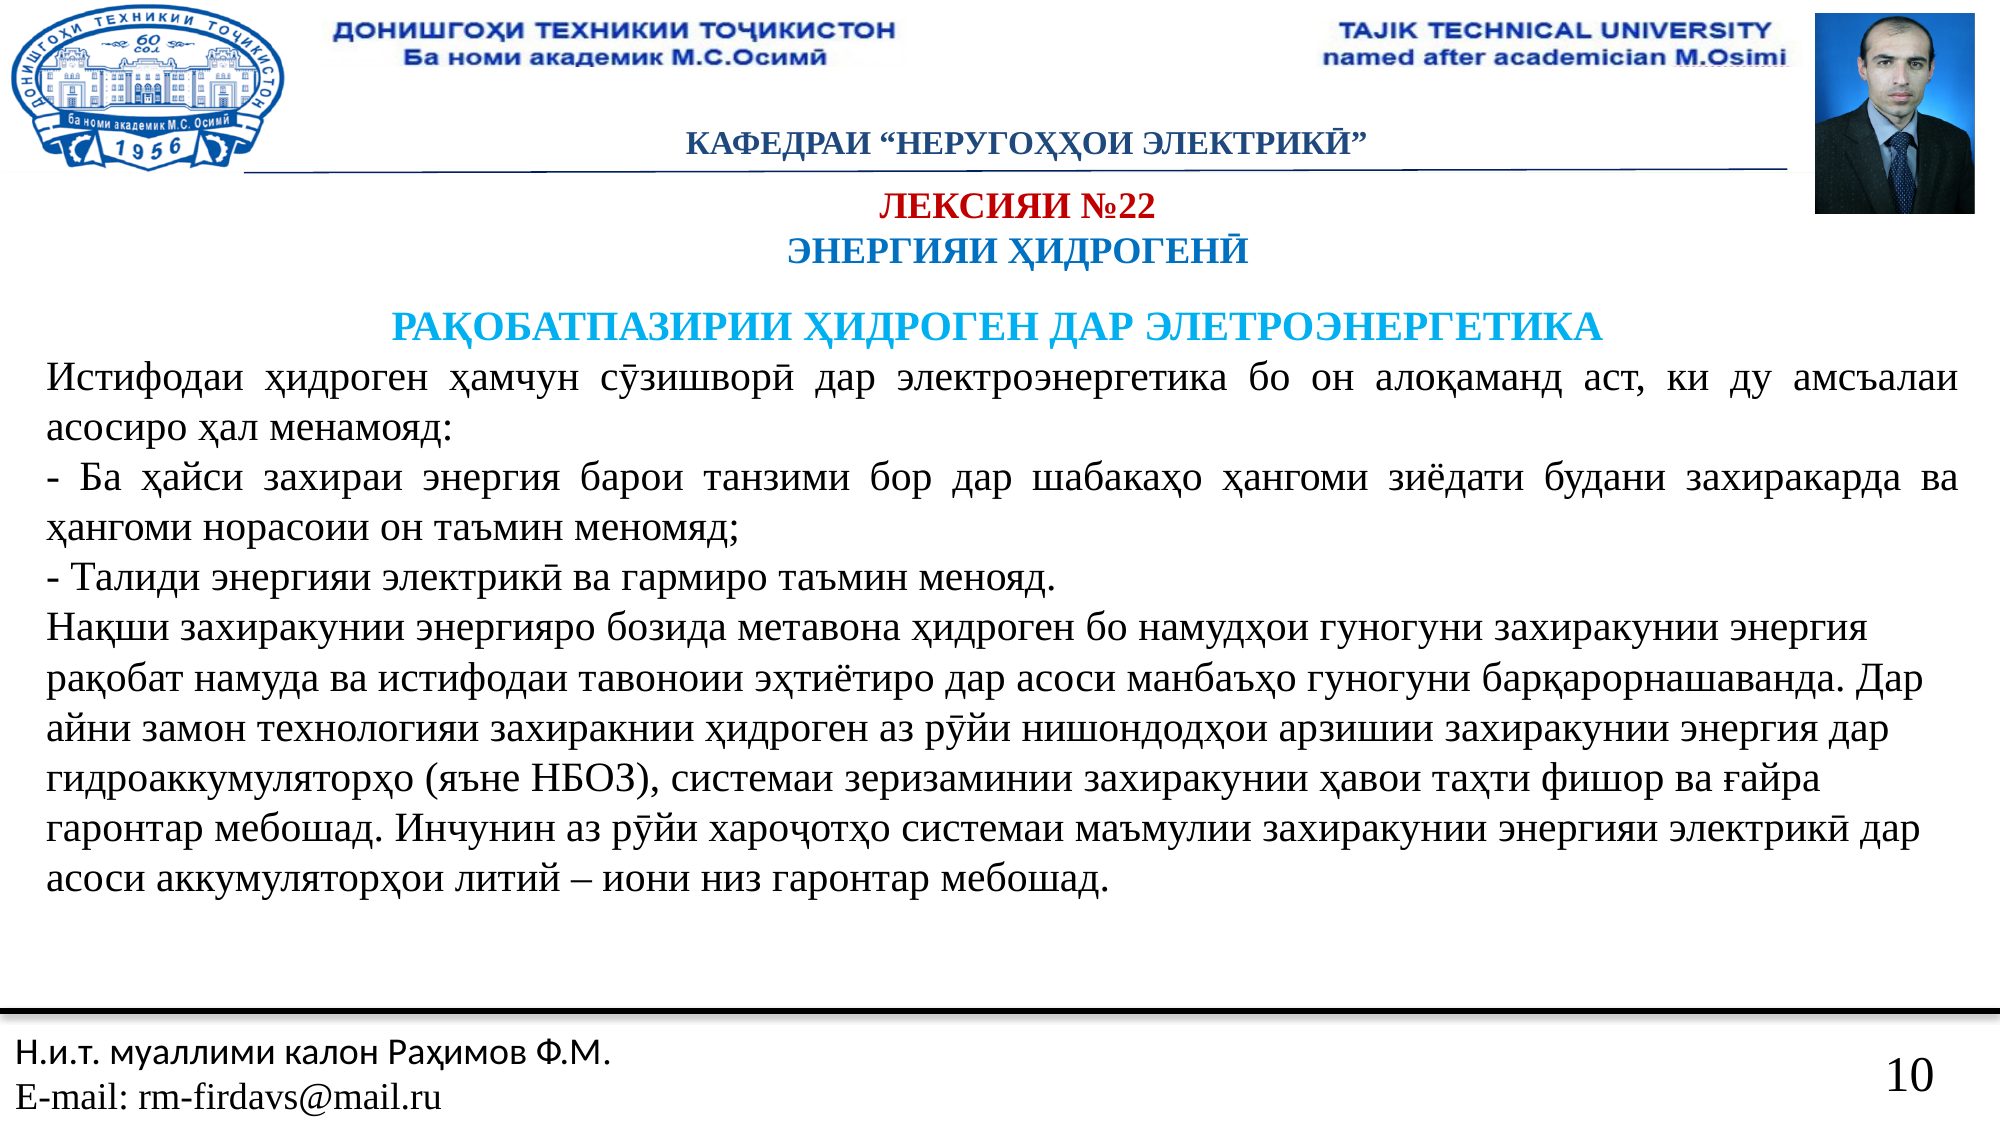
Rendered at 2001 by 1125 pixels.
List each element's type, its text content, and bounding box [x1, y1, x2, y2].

text_box КАФЕДРАИ “НЕРУГОҲҲОИ ЭЛЕКТРИКӢ” [354, 113, 1700, 169]
picture [322, 20, 907, 67]
picture [1, 0, 291, 173]
text_box 10 [1819, 1023, 2000, 1125]
picture [1815, 12, 1975, 215]
text_box Н.и.т. муаллими калон Раҳимов Ф.М. E-mail: rm-firdavs@mail.ru [0, 1021, 717, 1125]
picture [1317, 20, 1803, 67]
text_box РАҚОБАТПАЗИРИИ ҲИДРОГЕН ДАР ЭЛЕТРОЭНЕРГЕТИКА Истифодаи ҳидроген ҳамчун сӯзишворӣ дар электроэнергетика бо он алоқаманд аст, ки ду амсъалаи асосиро ҳал менамояд: - Ба ҳайси захираи энергия барои танзими бор дар шабакаҳо ҳангоми зиёдати будани захиракарда ва ҳангоми норасоии он таъмин меномяд; - Талиди энергияи электрикӣ ва гармиро таъмин менояд. Нақши захиракунии энергияро бозида метавона ҳидроген бо намудҳои гуногуни захиракунии энергия рақобат намуда ва истифодаи тавоноии эҳтиётиро дар асоси манбаъҳо гуногуни барқарорнашаванда. Дар айни замон технологияи захиракнии ҳидроген аз рӯйи нишондодҳои арзишии захиракунии энергия дар гидроаккумуляторҳо (яъне НБОЗ), системаи зеризаминии захиракунии ҳавои таҳти фишор ва ғайра гаронтар мебошад. Инчунин аз рӯйи хароҷотҳо системаи маъмулии захиракунии энергияи электрикӣ дар асоси аккумуляторҳои литий – иони низ гаронтар мебошад. [31, 291, 1975, 907]
text_box ЛЕКСИЯИ №22 ЭНЕРГИЯИ ҲИДРОГЕНӢ [244, 173, 1792, 279]
